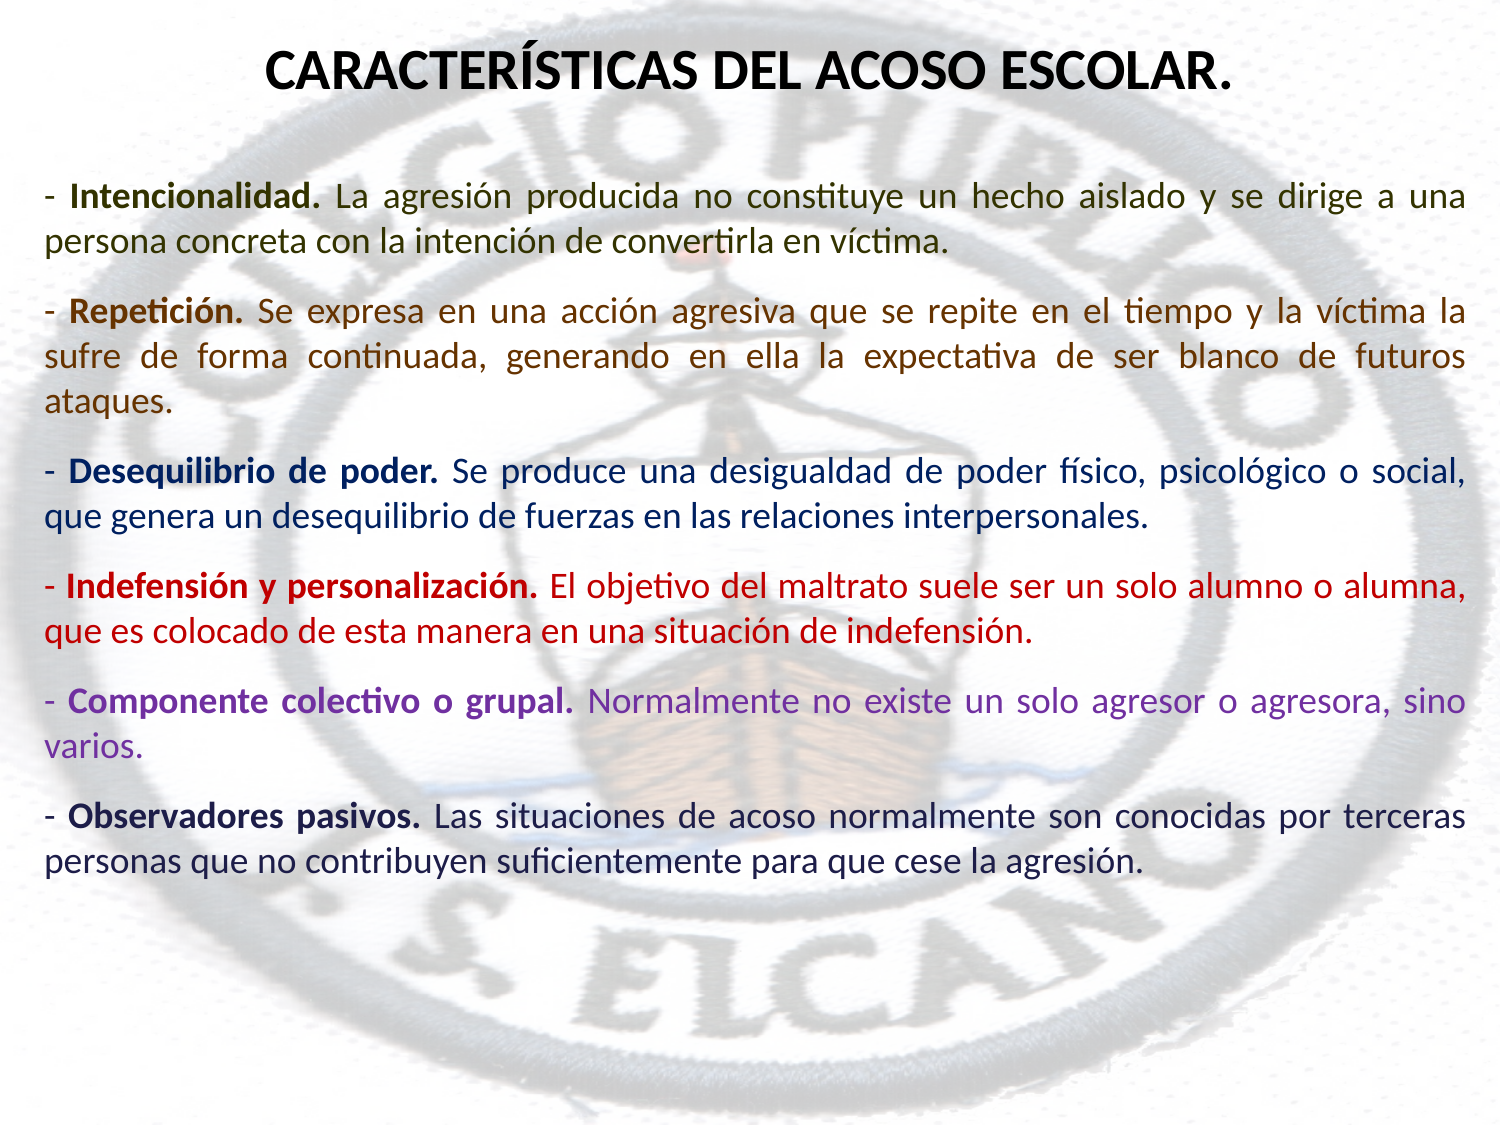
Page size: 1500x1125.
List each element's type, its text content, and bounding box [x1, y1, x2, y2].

text_box - Intencionalidad. La agresión producida no constituye un hecho aislado y se dirige a una persona concreta con la intención de convertirla en víctima. - Repetición. Se expresa en una acción agresiva que se repite en el tiempo y la víctima la sufre de forma continuada, generando en ella la expectativa de ser blanco de futuros ataques. - Desequilibrio de poder. Se produce una desigualdad de poder físico, psicológico o social, que genera un desequilibrio de fuerzas en las relaciones interpersonales. - Indefensión y personalización. El objetivo del maltrato suele ser un solo alumno o alumna, que es colocado de esta manera en una situación de indefensión. - Componente colectivo o grupal. Normalmente no existe un solo agresor o agresora, sino varios. - Observadores pasivos. Las situaciones de acoso normalmente son conocidas por terceras personas que no contribuyen suficientemente para que cese la agresión. [29, 164, 1483, 1096]
text_box CARACTERÍSTICAS DEL ACOSO ESCOLAR. [0, 23, 1500, 103]
